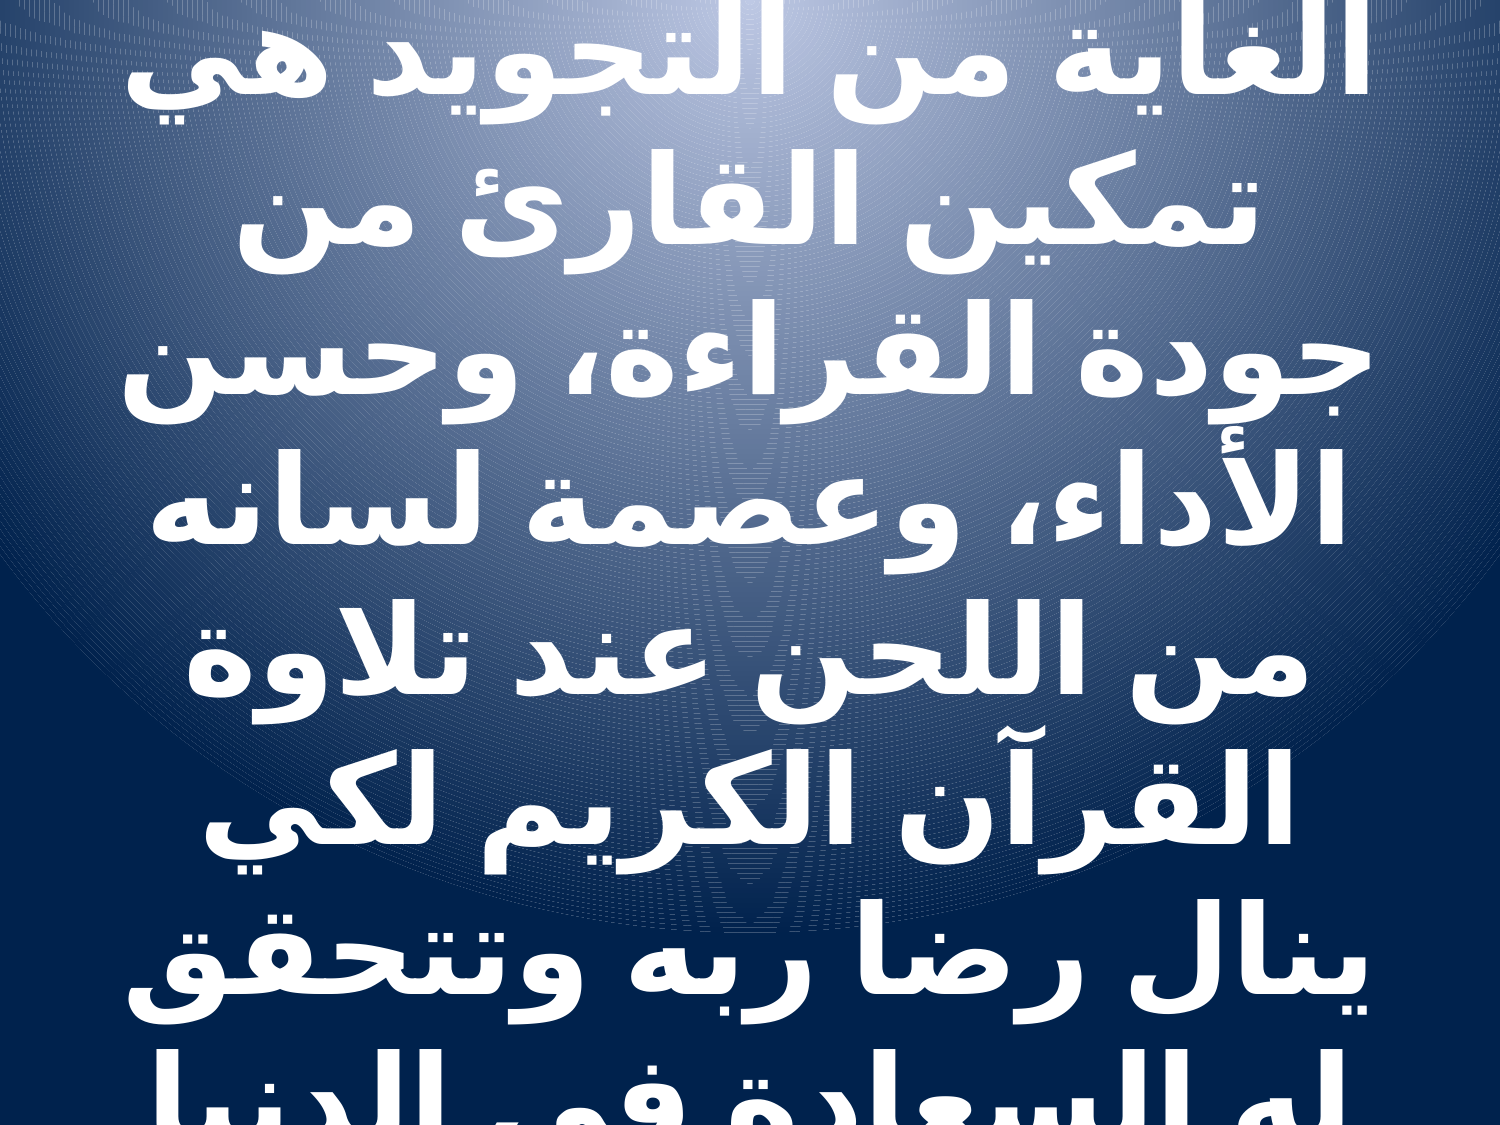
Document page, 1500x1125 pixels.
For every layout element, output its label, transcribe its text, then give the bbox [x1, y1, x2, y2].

title غَايَتُهُ: الغاية من التجويد هي تمكين القارئ من جودة القراءة، وحسن الأداء، وعصمة لسانه من اللحن عند تلاوة القرآن الكريم لكي ينال رضا ربه وتتحقق له السعادة في الدنيا والآخرة. [75, 45, 1425, 1094]
